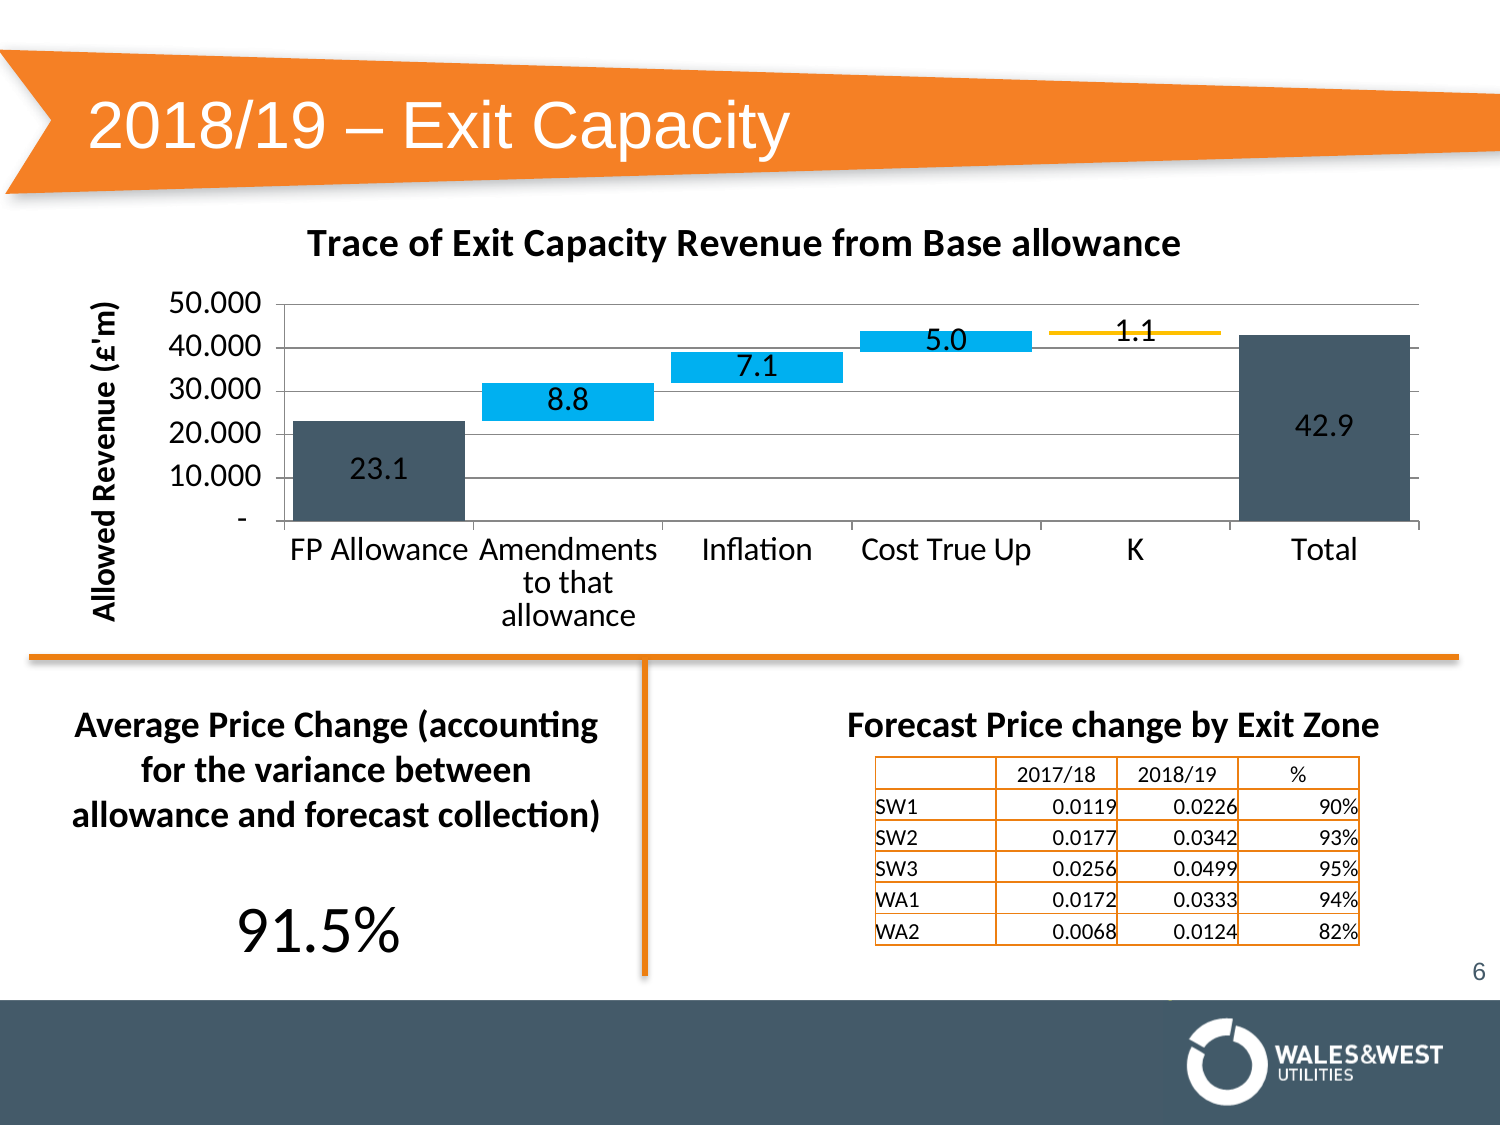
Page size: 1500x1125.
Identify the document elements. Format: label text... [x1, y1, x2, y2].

table_header [876, 758, 995, 788]
table_cell WA2 [876, 914, 995, 944]
table_cell 90% [1239, 790, 1358, 819]
table_cell 0.0119 [997, 790, 1116, 819]
table_cell 82% [1239, 914, 1358, 944]
picture [1164, 1001, 1500, 1125]
text_box 91.5% [220, 878, 417, 973]
table_cell 0.0172 [997, 883, 1116, 913]
table_cell 0.0333 [1118, 883, 1237, 913]
table_cell 95% [1239, 852, 1358, 881]
text_box Average Price Change (accounting for the variance between allowance and forecast collection) [53, 692, 621, 843]
table_cell 0.0226 [1118, 790, 1237, 819]
table_cell 0.0256 [997, 852, 1116, 881]
table_cell 0.0342 [1118, 821, 1237, 850]
table_cell SW3 [876, 852, 995, 881]
table_cell WA1 [876, 883, 995, 913]
table_cell 93% [1239, 821, 1358, 850]
table_header % [1239, 758, 1358, 788]
table_cell SW2 [876, 821, 995, 850]
table_cell 0.0177 [997, 821, 1116, 850]
table_cell 0.0068 [997, 914, 1116, 944]
slide_number 6 [1437, 940, 1500, 1001]
chart [52, 196, 1448, 644]
table_cell 0.0124 [1118, 914, 1237, 944]
title 2018/19 – Exit Capacity [72, 73, 1423, 171]
table_cell 94% [1239, 883, 1358, 913]
table_cell SW1 [876, 790, 995, 819]
table_header 2018/19 [1118, 758, 1237, 788]
text_box Forecast Price change by Exit Zone [832, 692, 1396, 753]
table_cell 0.0499 [1118, 852, 1237, 881]
table_header 2017/18 [997, 758, 1116, 788]
